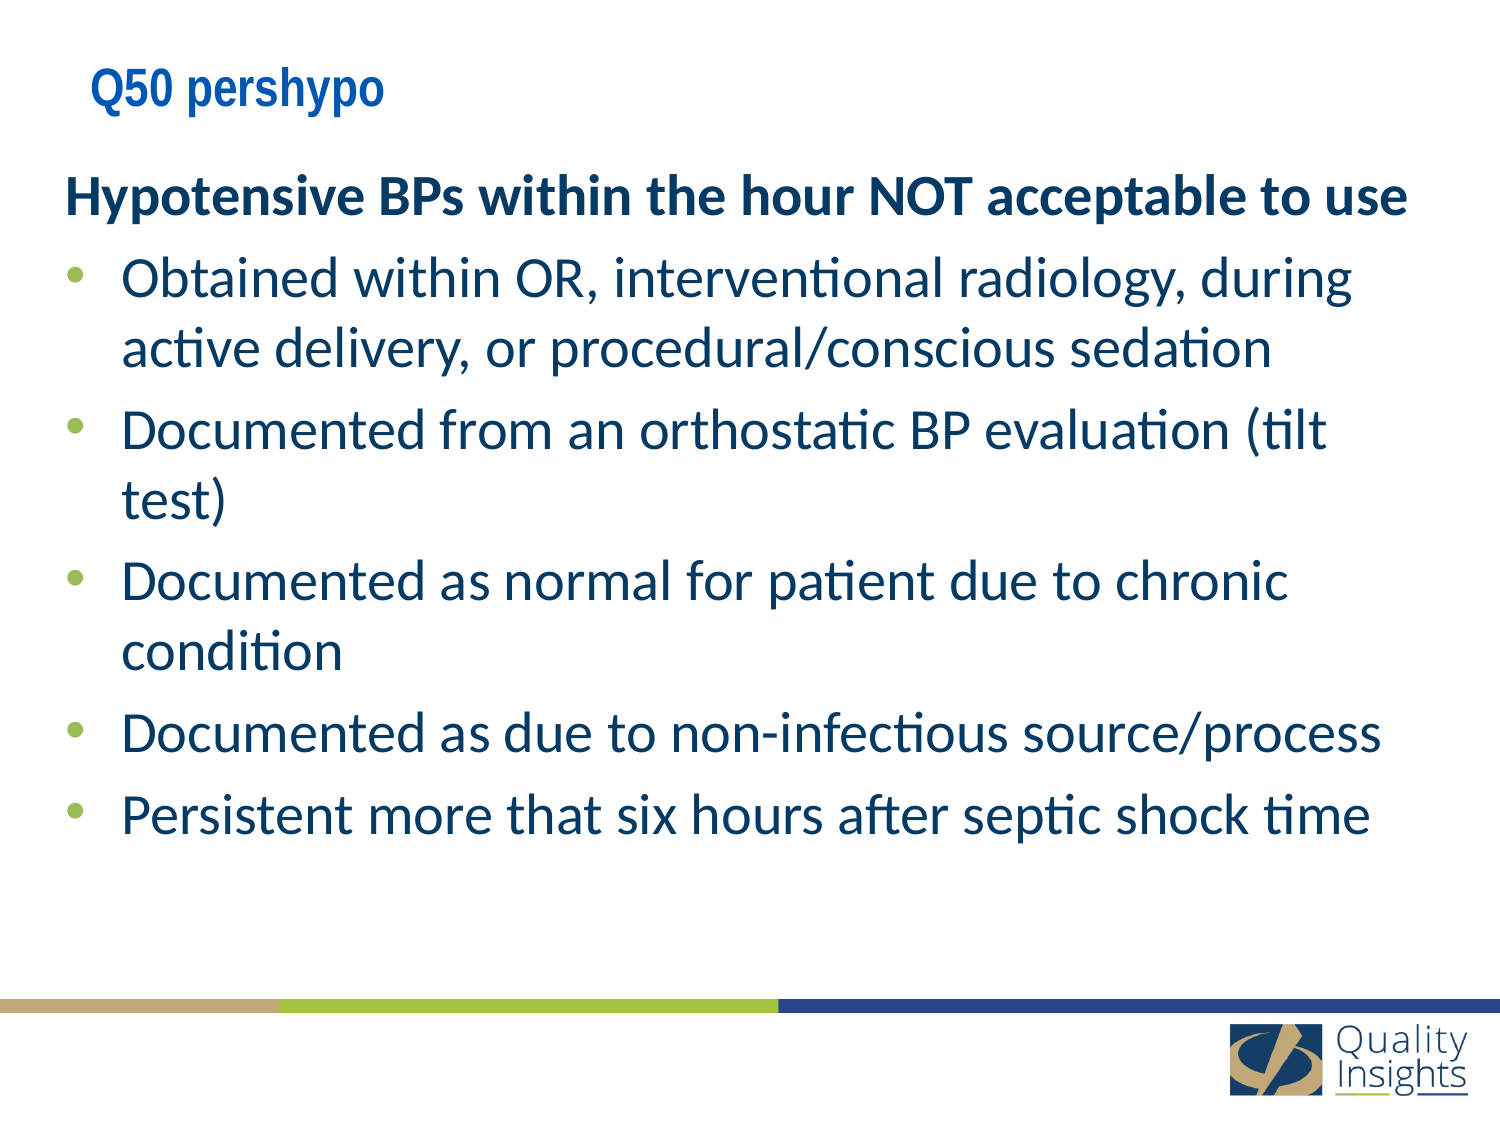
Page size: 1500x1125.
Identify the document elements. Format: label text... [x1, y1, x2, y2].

picture [0, 999, 1500, 1113]
list Hypotensive BPs within the hour NOT acceptable to use Obtained within OR, interventional radiology, during active delivery, or procedural/conscious sedation Documented from an orthostatic BP evaluation (tilt test) Documented as normal for patient due to chronic condition Documented as due to non-infectious source/process Persistent more that six hours after septic shock time [50, 149, 1463, 1005]
title Q50 pershypo [75, 45, 1425, 125]
